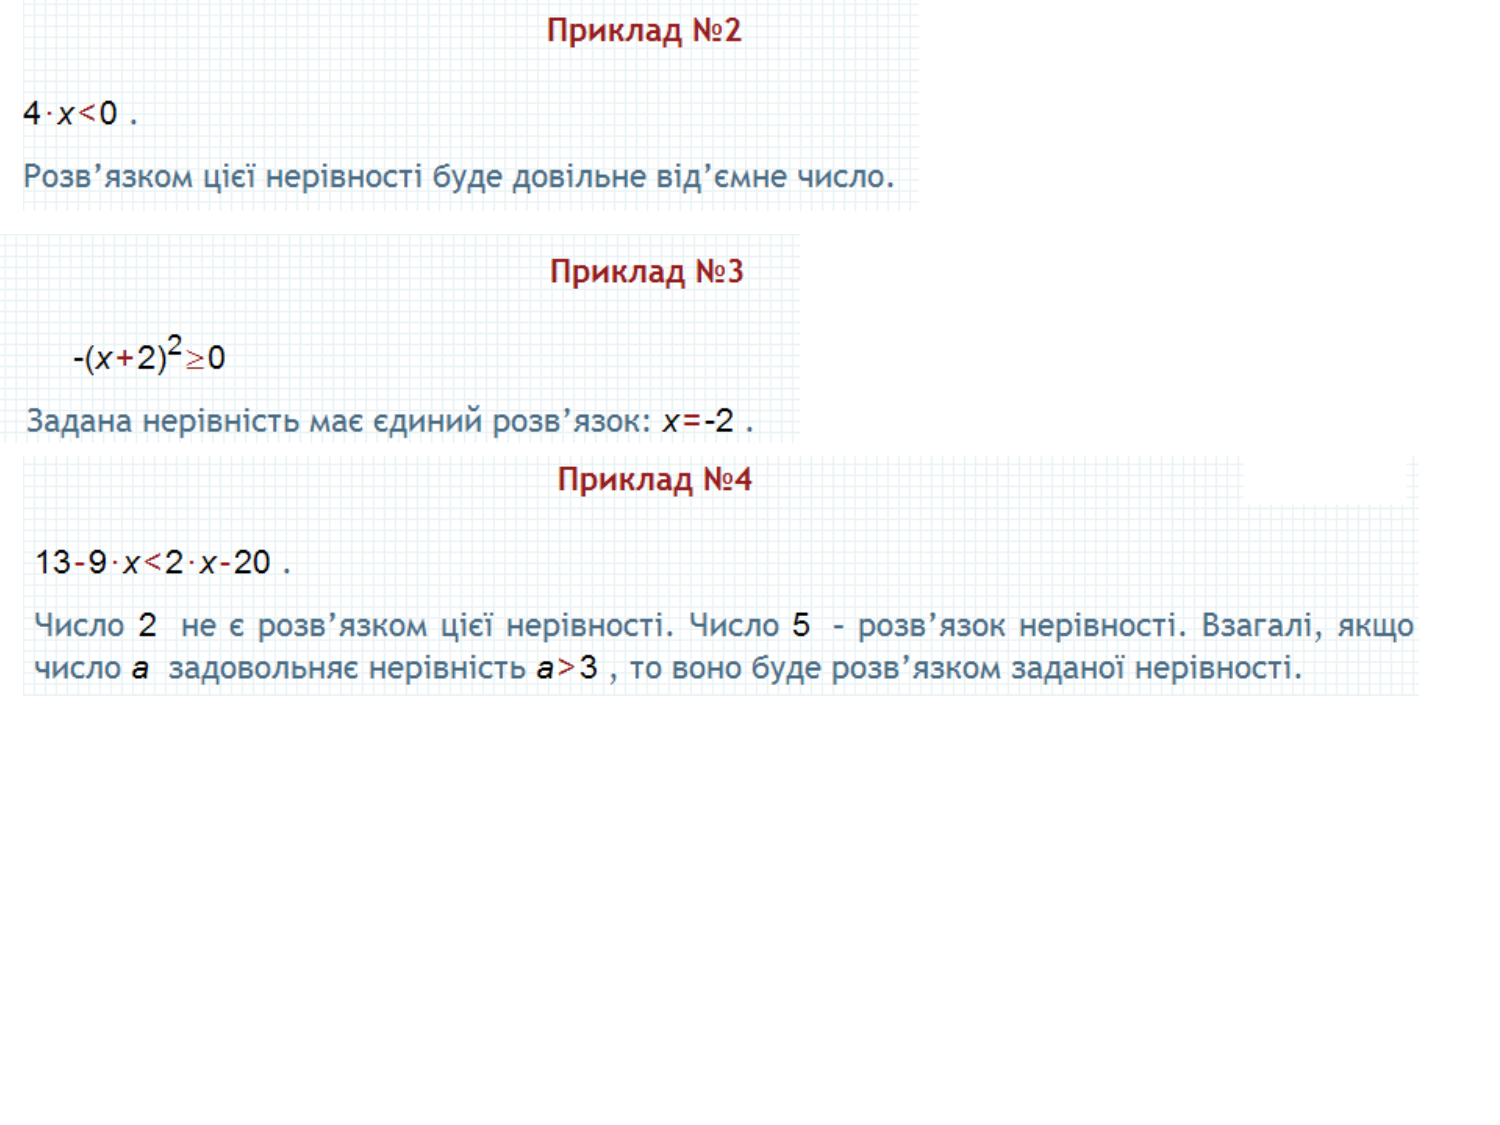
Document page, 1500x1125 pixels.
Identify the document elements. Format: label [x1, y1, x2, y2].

picture [0, 234, 801, 443]
picture [23, 0, 919, 212]
picture [23, 456, 1419, 697]
